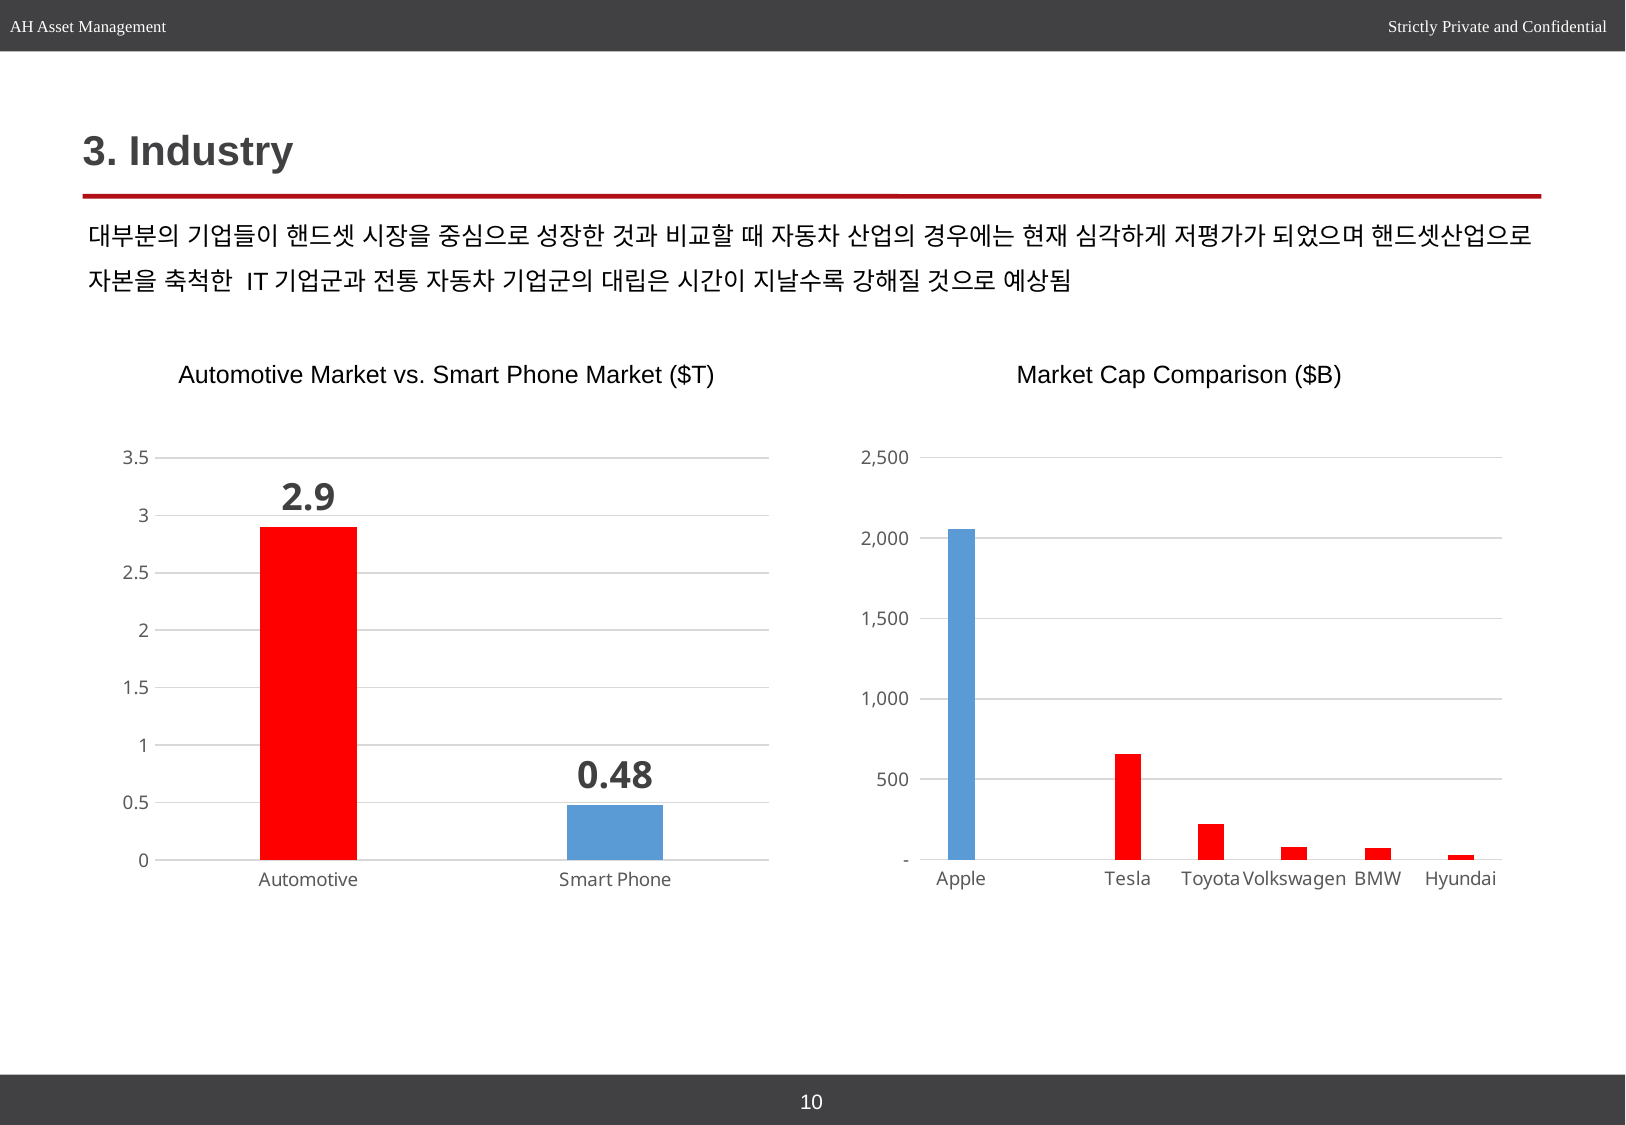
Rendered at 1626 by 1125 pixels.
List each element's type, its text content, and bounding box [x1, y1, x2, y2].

chart [108, 435, 783, 903]
chart [842, 434, 1517, 902]
slide_number 10 [628, 1077, 995, 1125]
text_box Market Cap Comparison ($B) [871, 341, 1488, 406]
text_box Automotive Market vs. Smart Phone Market ($T) [139, 341, 756, 406]
text_box 대부분의 기업들이 핸드셋 시장을 중심으로 성장한 것과 비교할 때 자동차 산업의 경우에는 현재 심각하게 저평가가 되었으며 핸드셋산업으로 자본을 축척한 IT기업군과 전통 자동차 기업군의 대립은 시간이 지날수록 강해질 것으로 예상됨 [82, 205, 1542, 267]
text_box 3. Industry [82, 115, 1542, 182]
